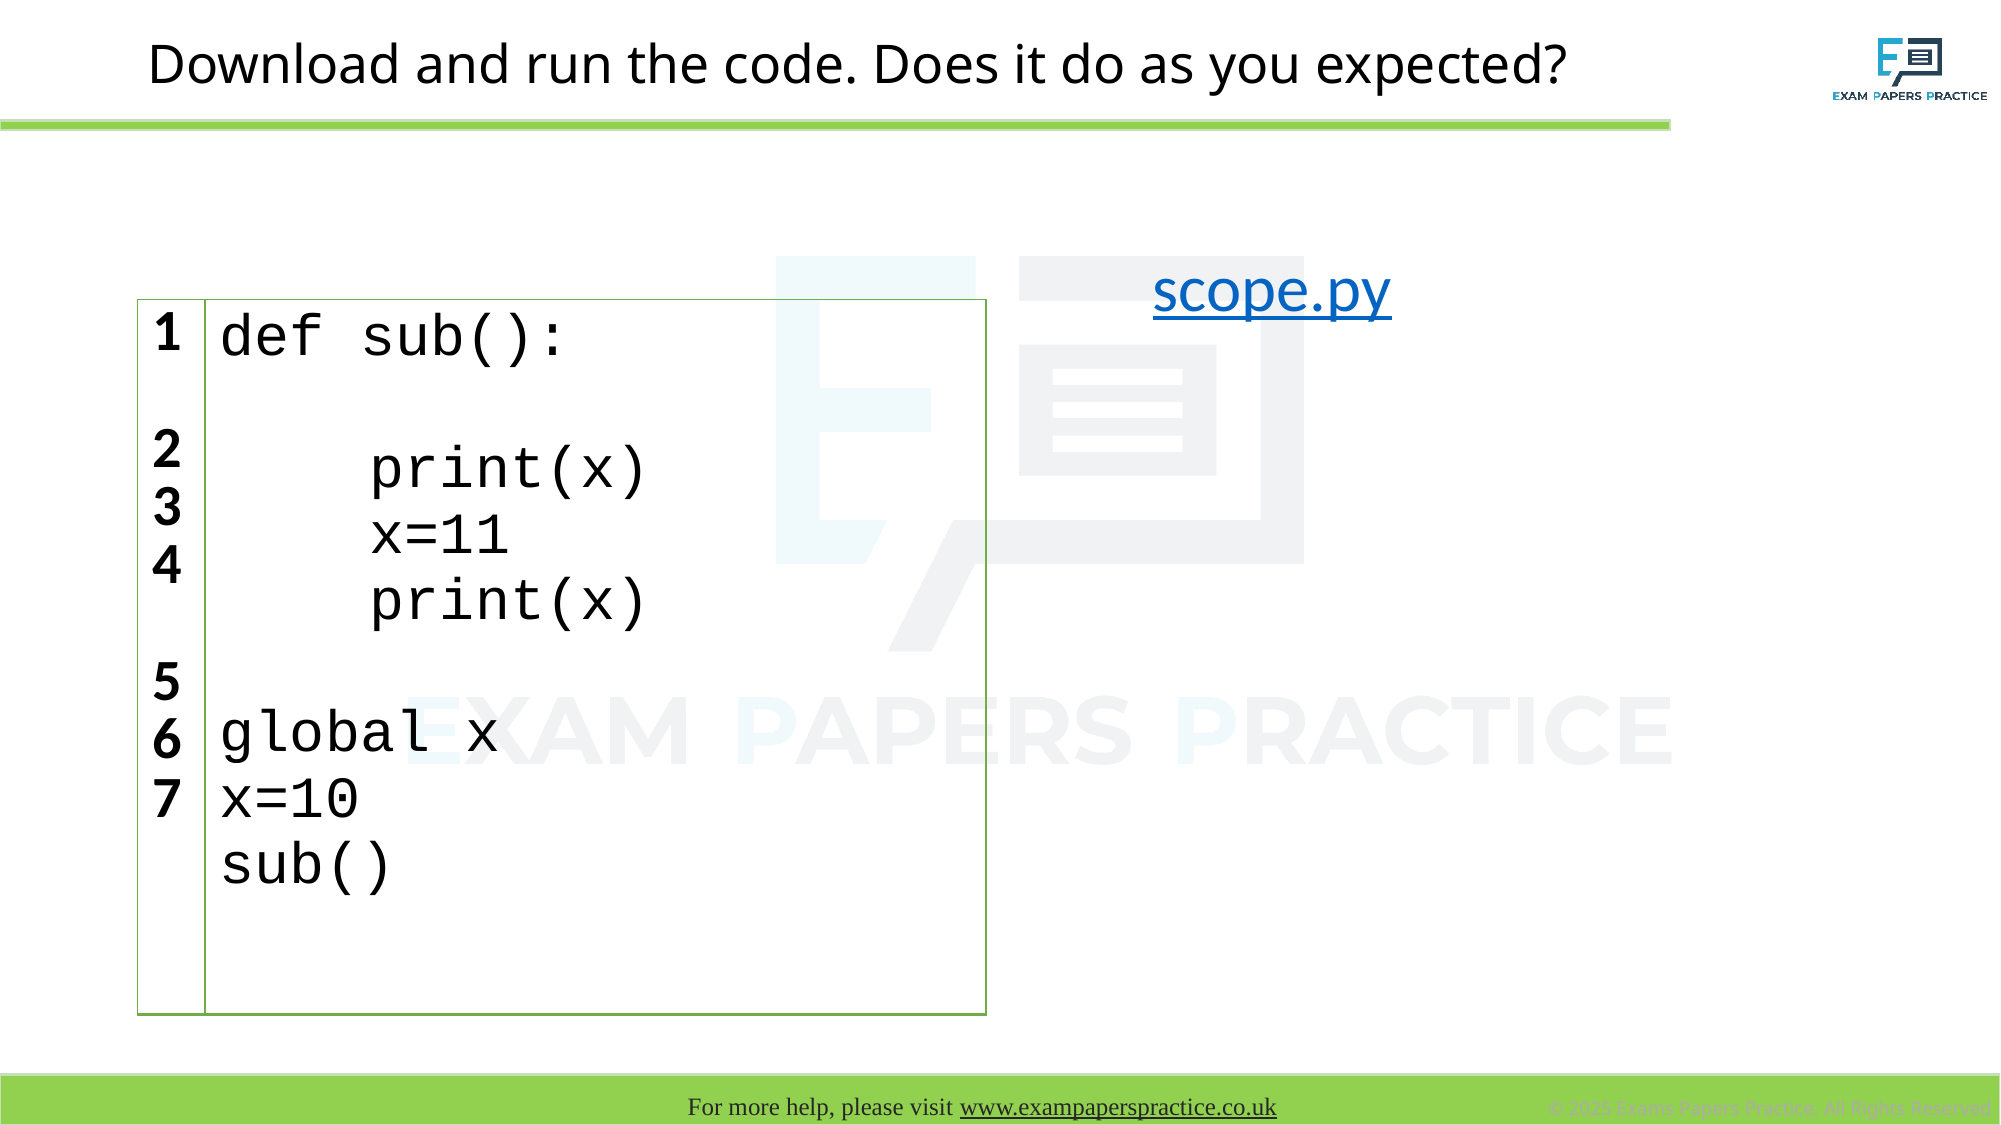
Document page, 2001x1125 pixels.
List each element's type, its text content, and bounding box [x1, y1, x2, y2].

table_header 1 2 3 4 5 6 7 [138, 300, 204, 1013]
text_box scope.py [1137, 237, 1578, 333]
table_header def sub(): print(x) x=11 print(x) global x x=10 sub() [206, 300, 985, 1013]
title Download and run the code. Does it do as you expected? [132, 11, 1858, 121]
